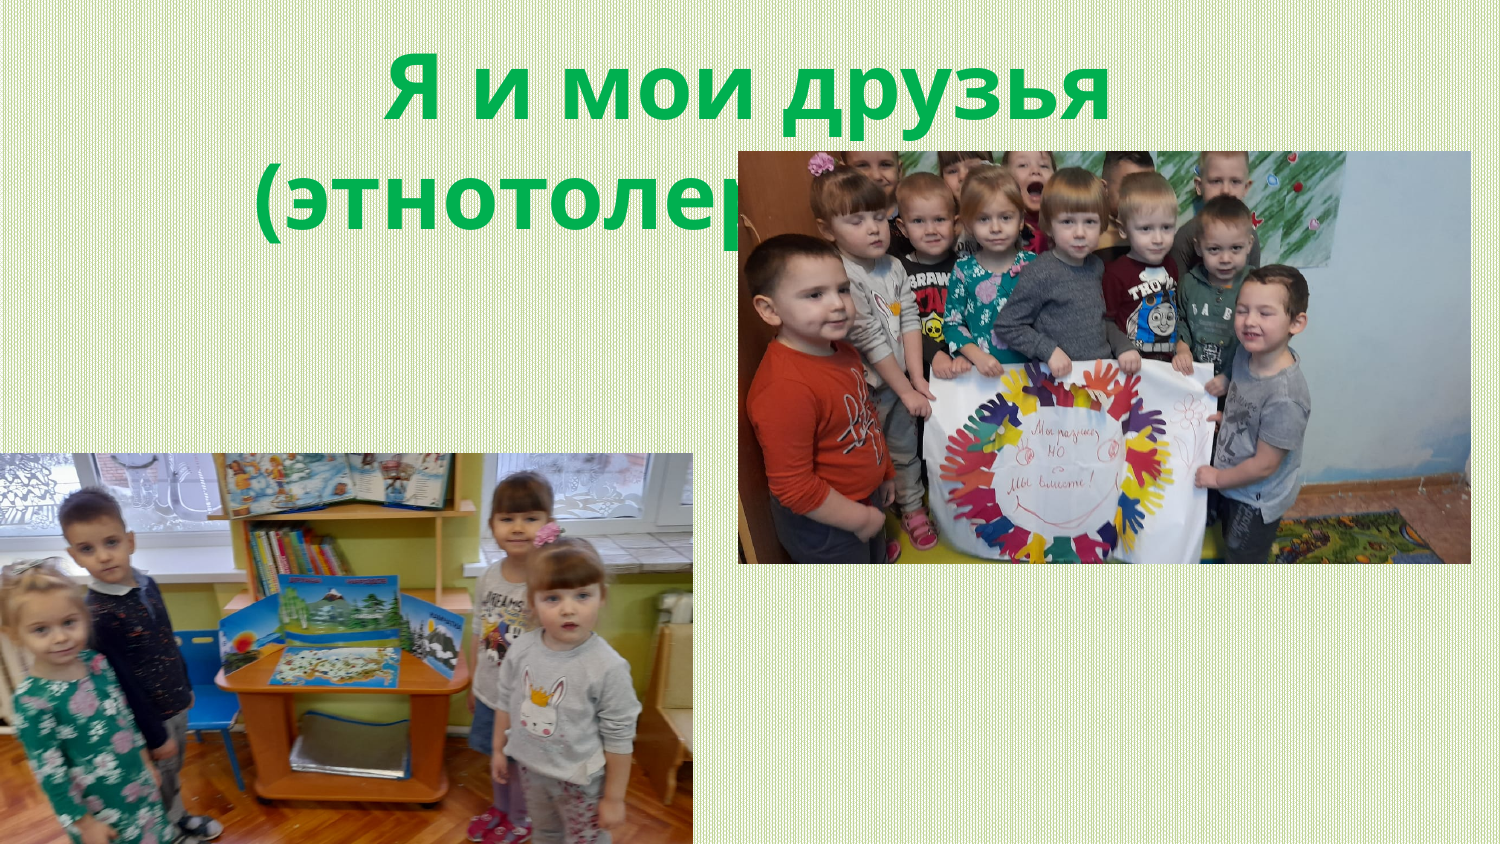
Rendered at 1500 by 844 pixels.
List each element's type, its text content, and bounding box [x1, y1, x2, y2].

picture [737, 151, 1471, 564]
picture [0, 453, 694, 844]
text_box Я и мои друзья (этнотолерантность) [29, 20, 1471, 255]
